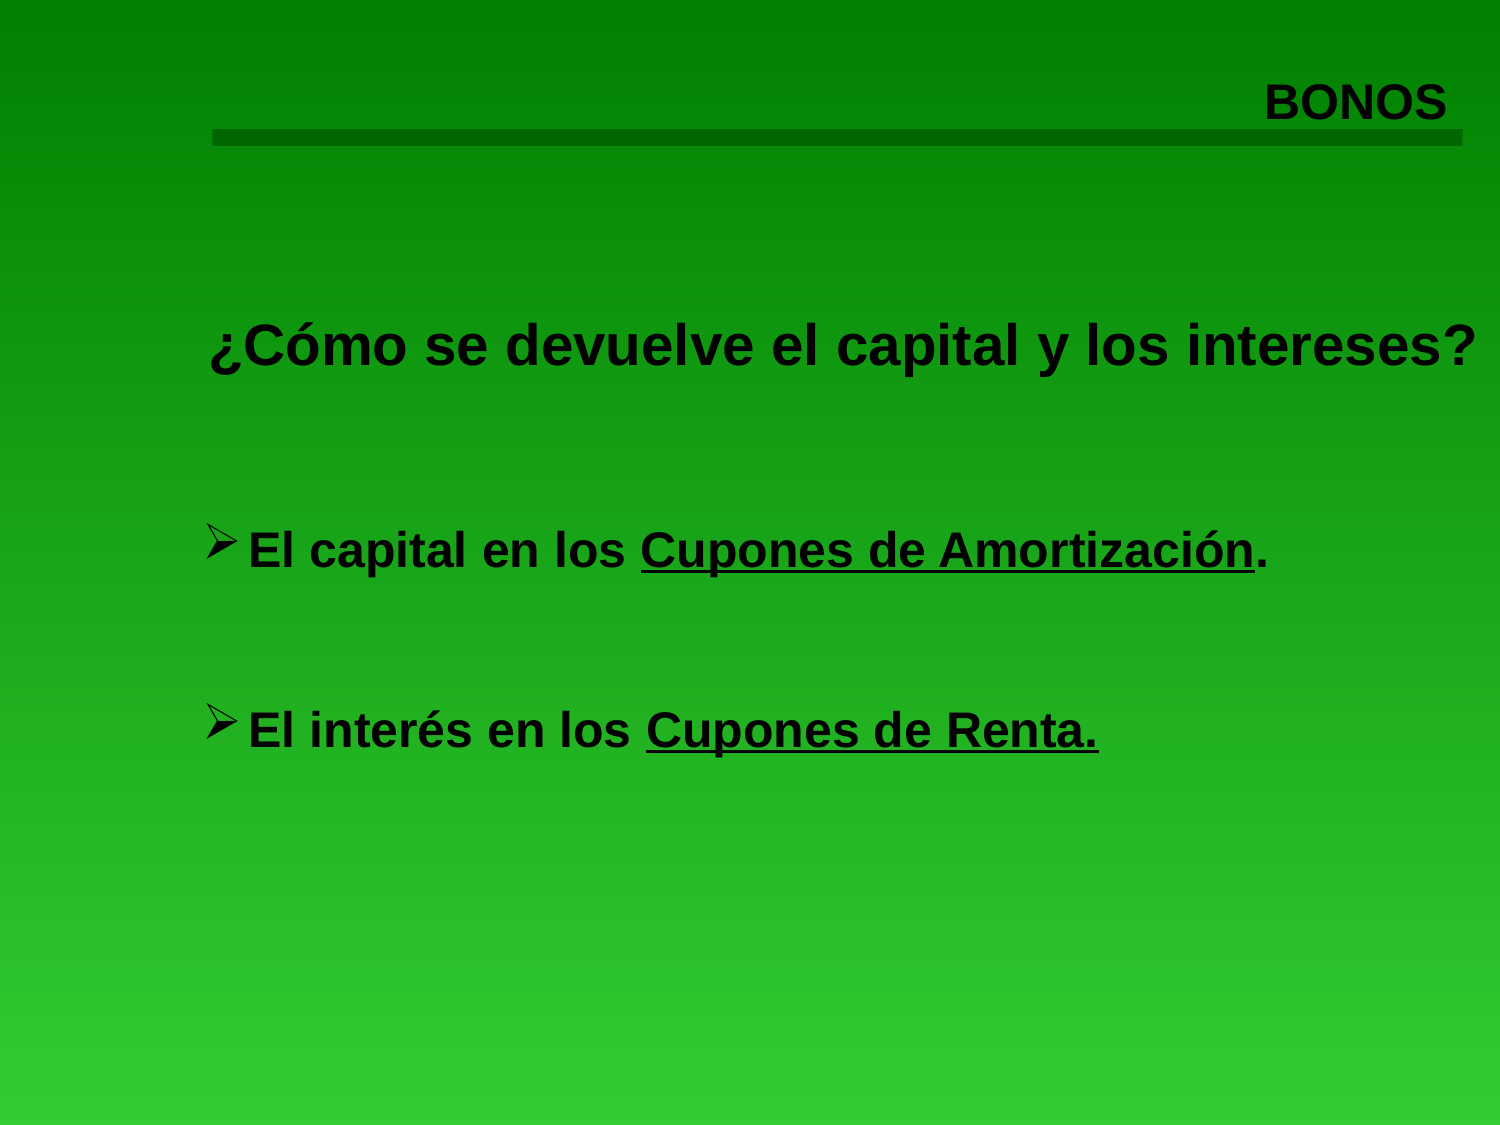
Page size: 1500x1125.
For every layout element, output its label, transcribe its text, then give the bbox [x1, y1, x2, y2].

text_box ¿Cómo se devuelve el capital y los intereses? El capital en los Cupones de Amortización. El interés en los Cupones de Renta. [187, 299, 1500, 818]
text_box BONOS [37, 62, 1463, 138]
